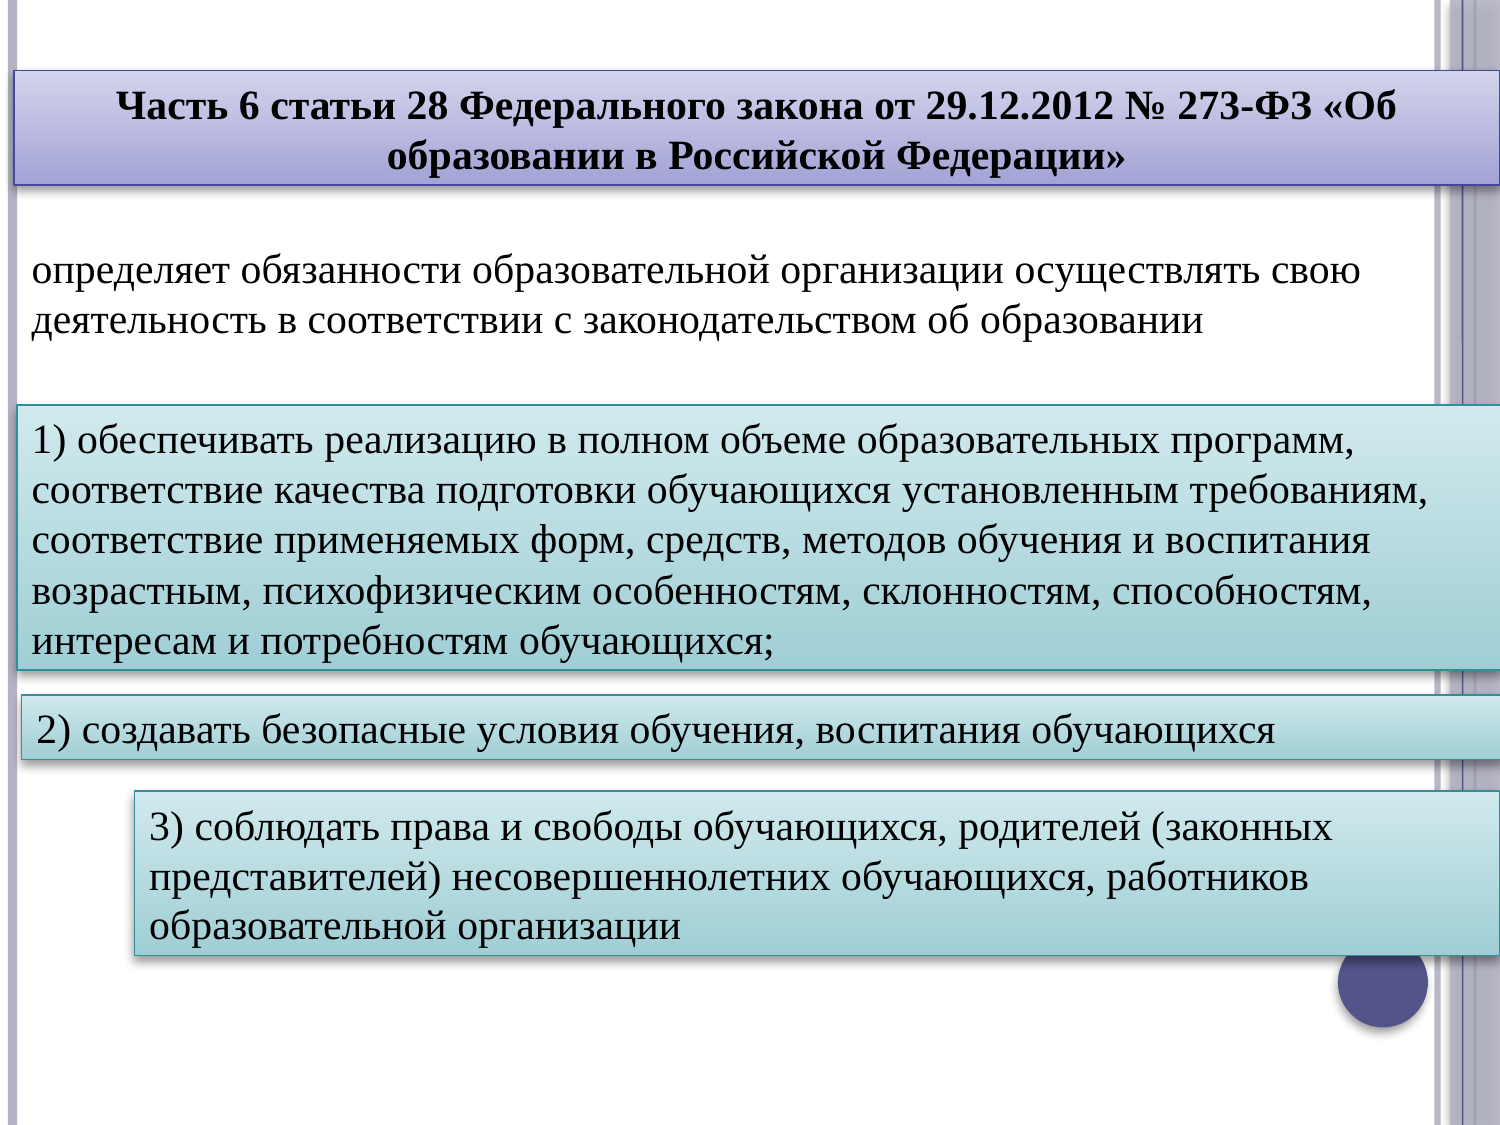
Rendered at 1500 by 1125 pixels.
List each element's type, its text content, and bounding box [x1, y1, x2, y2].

text_box определяет обязанности образовательной организации осуществлять свою деятельность в соответствии с законодательством об образовании [16, 234, 1468, 350]
text_box 1) обеспечивать реализацию в полном объеме образовательных программ, соответствие качества подготовки обучающихся установленным требованиям, соответствие применяемых форм, средств, методов обучения и воспитания возрастным, психофизическим особенностям, склонностям, способностям, интересам и потребностям обучающихся; [16, 404, 1500, 671]
text_box 3) соблюдать права и свободы обучающихся, родителей (законных представителей) несовершеннолетних обучающихся, работников образовательной организации [134, 790, 1500, 956]
text_box 2) создавать безопасные условия обучения, воспитания обучающихся [21, 694, 1500, 760]
text_box Часть 6 статьи 28 Федерального закона от 29.12.2012 № 273-ФЗ «Об образовании в Российской Федерации» [13, 70, 1500, 186]
